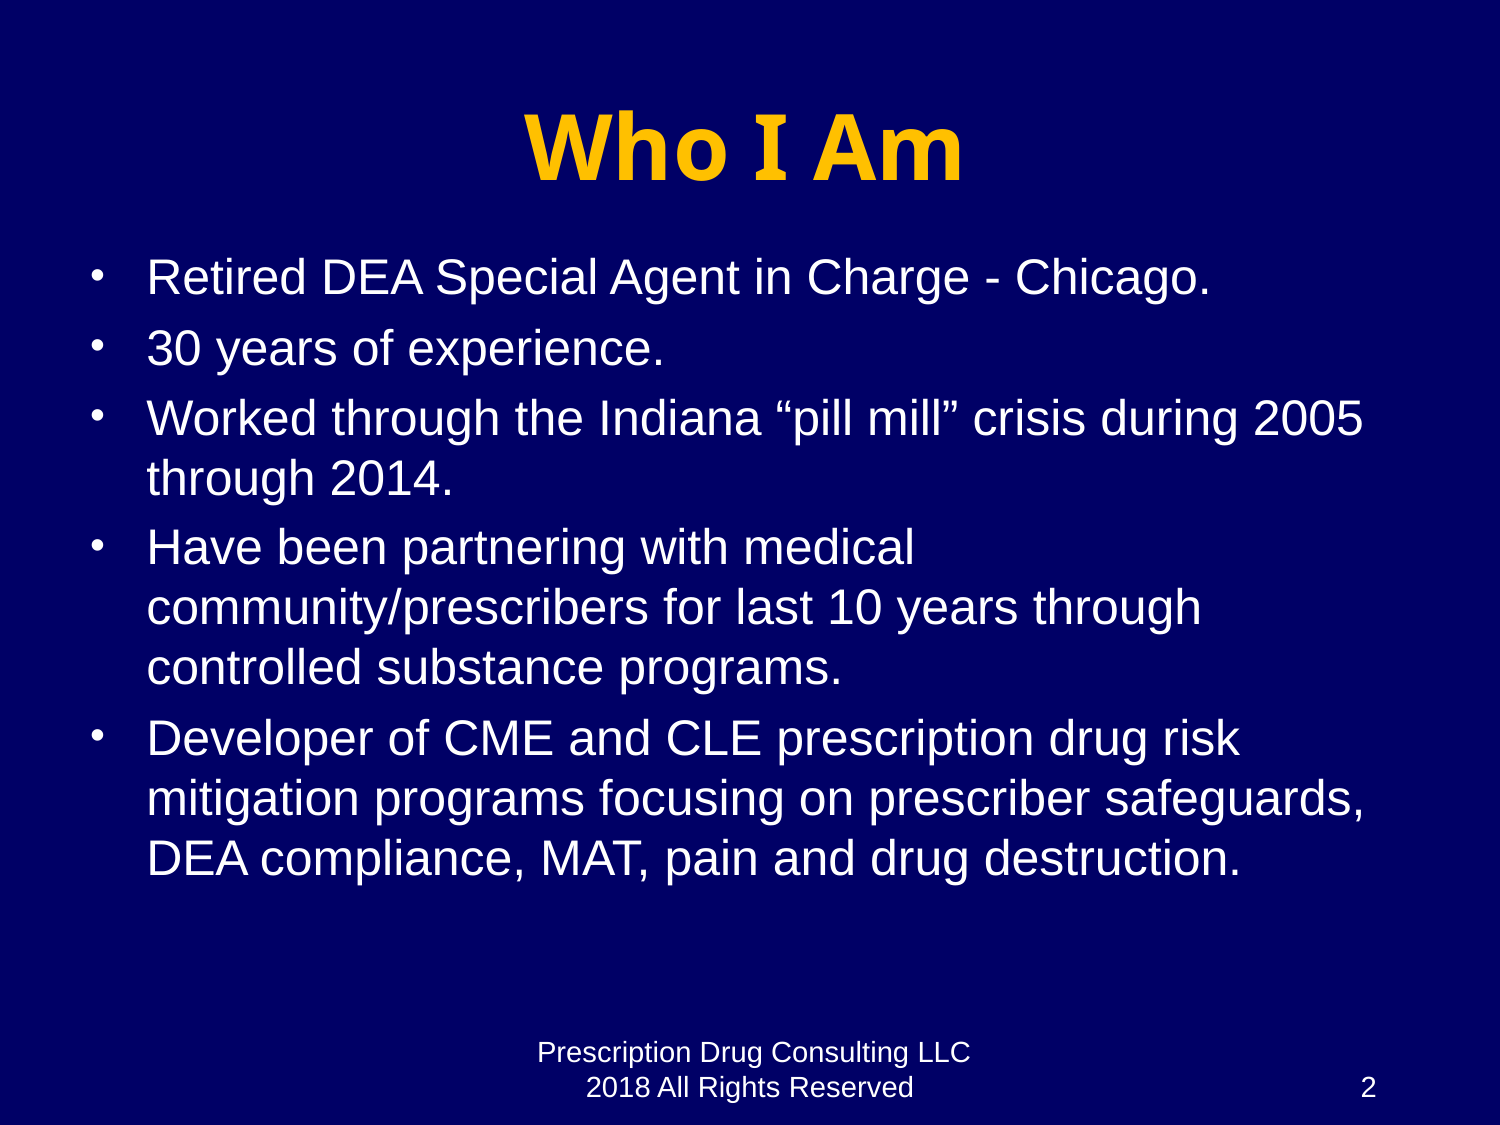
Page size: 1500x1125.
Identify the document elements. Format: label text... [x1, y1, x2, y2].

footer Prescription Drug Consulting LLC 2018 All Rights Reserved [516, 1035, 993, 1111]
text_box Who I Am [26, 50, 1465, 238]
slide_number 2 [1079, 1035, 1393, 1111]
list Retired DEA Special Agent in Charge - Chicago. 30 years of experience. Worked through the Indiana “pill mill” crisis during 2005 through 2014. Have been partnering with medical community/prescribers for last 10 years through controlled substance programs. Developer of CME and CLE prescription drug risk mitigation programs focusing on prescriber safeguards, DEA compliance, MAT, pain and drug destruction. [74, 238, 1426, 951]
